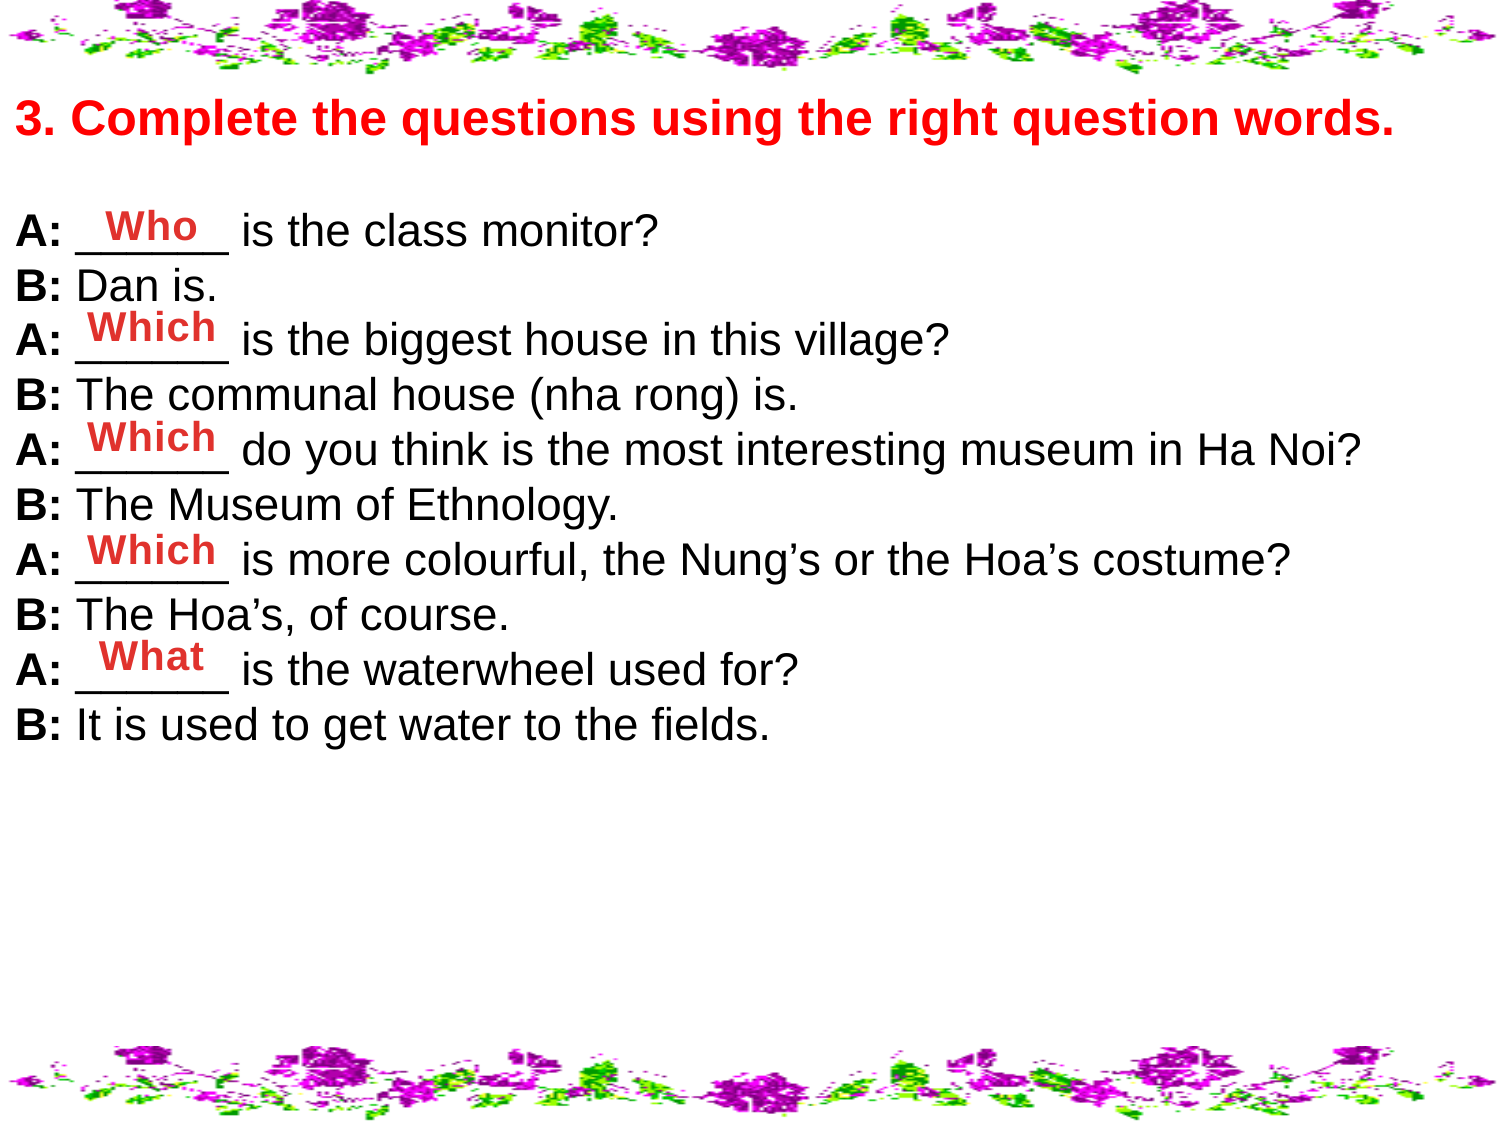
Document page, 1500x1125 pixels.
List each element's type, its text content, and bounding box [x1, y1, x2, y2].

picture [0, 0, 1500, 79]
text_box Which [71, 402, 232, 468]
text_box Which [71, 292, 232, 358]
text_box Which [71, 515, 232, 581]
text_box What [83, 621, 220, 687]
text_box A: ______ is the class monitor? B: Dan is. A: ______ is the biggest house in this village? B: The communal house (nha rong) is. A: ______ do you think is the most interesting museum in Ha Noi? B: The Museum of Ethnology. A: ______ is more colourful, the Nung’s or the Hoa’s costume? B: The Hoa’s, of course. A: ______ is the waterwheel used for? B: It is used to get water to the fields. [0, 192, 1500, 758]
text_box 3. Complete the questions using the right question words. [0, 86, 1500, 153]
picture [0, 1046, 1500, 1125]
text_box Who [90, 190, 214, 256]
